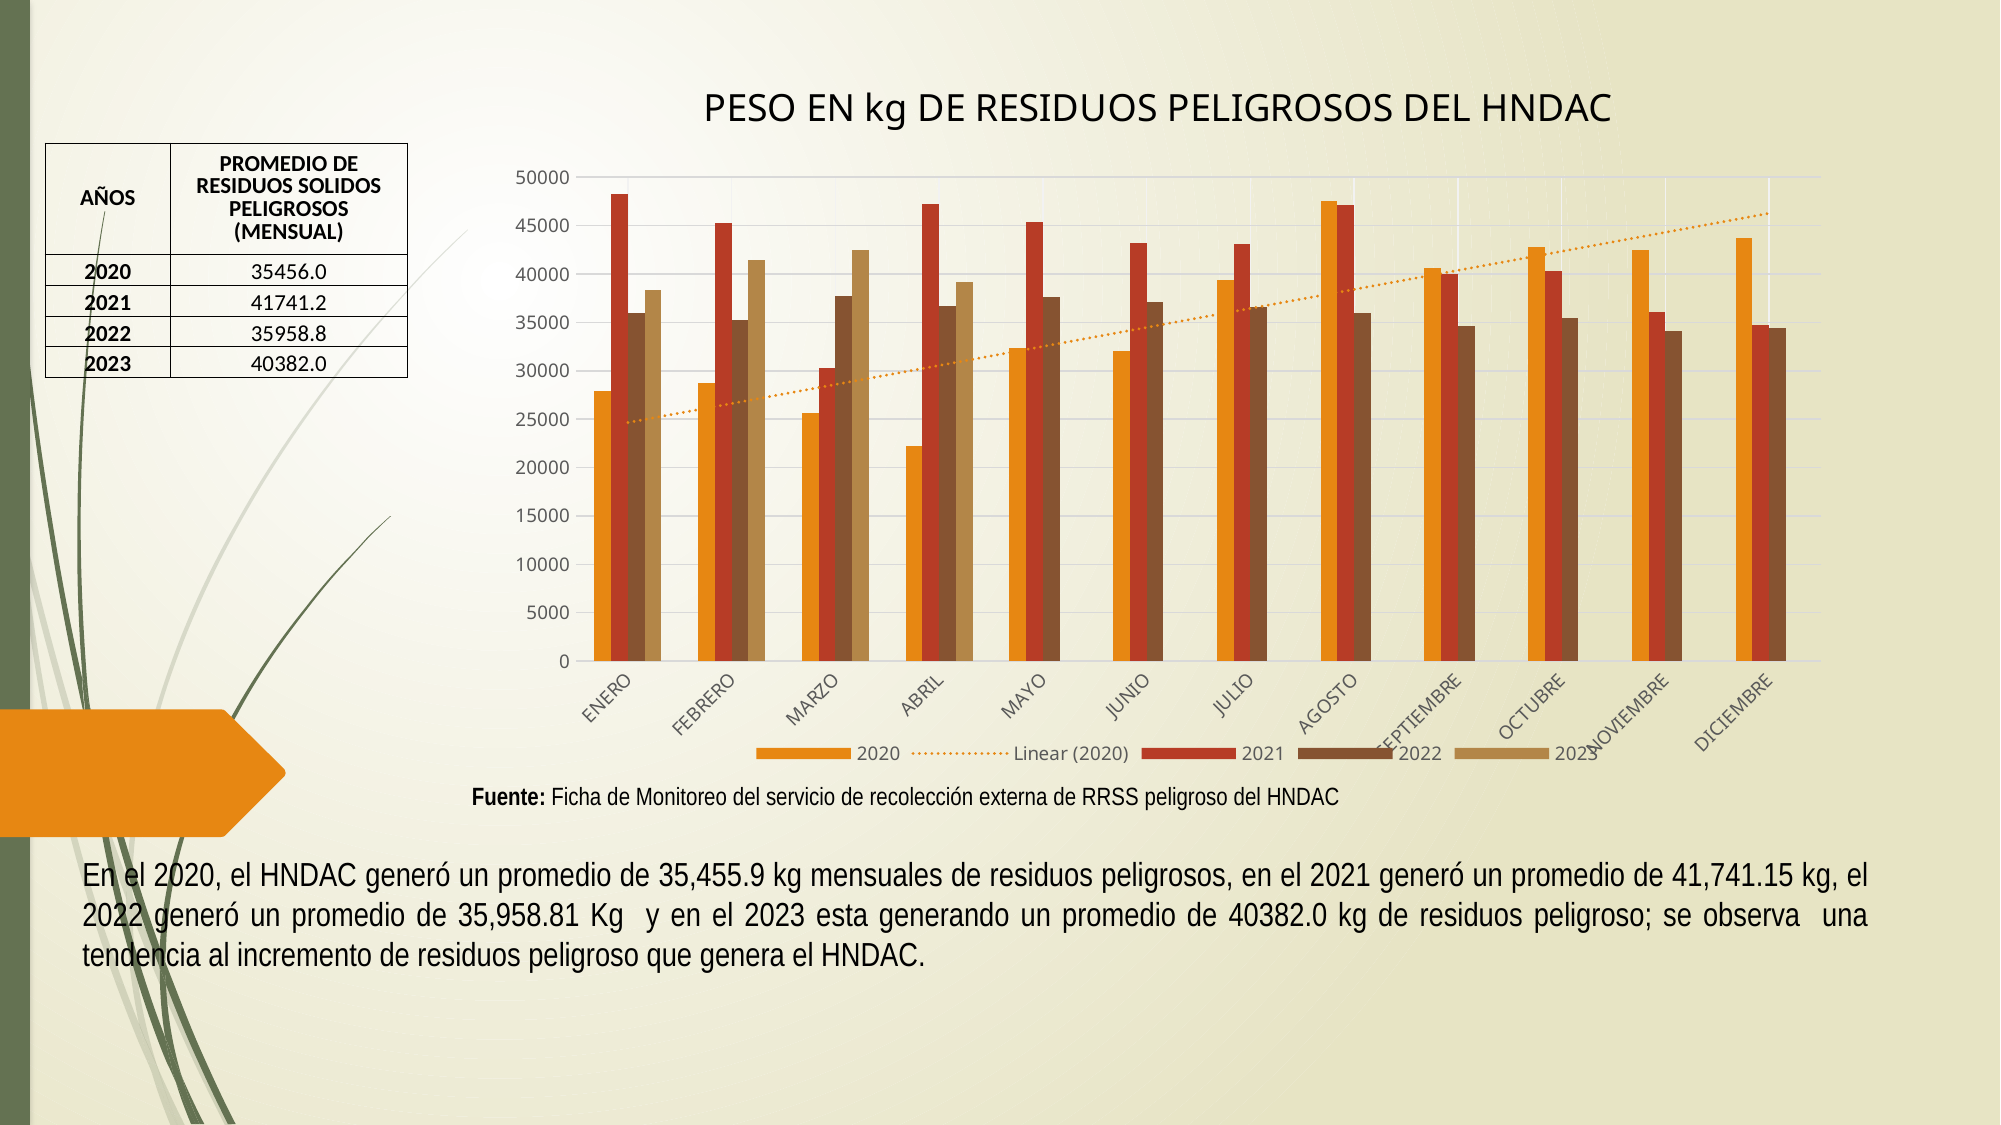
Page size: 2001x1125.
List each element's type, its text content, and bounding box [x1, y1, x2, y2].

table_cell 40382.0 [171, 347, 407, 377]
table_header PROMEDIO DE RESIDUOS SOLIDOS PELIGROSOS (MENSUAL) [171, 144, 407, 254]
text_box En el 2020, el HNDAC generó un promedio de 35,455.9 kg mensuales de residuos peligrosos, en el 2021 generó un promedio de 41,741.15 kg, el 2022 generó un promedio de 35,958.81 Kg y en el 2023 esta generando un promedio de 40382.0 kg de residuos peligroso; se observa una tendencia al incremento de residuos peligroso que genera el HNDAC. [67, 845, 1886, 980]
table_cell 2022 [46, 317, 170, 346]
text_box Fuente: Ficha de Monitoreo del servicio de recolección externa de RRSS peligroso del HNDAC [457, 772, 1357, 818]
table_cell 2020 [46, 255, 170, 285]
table_cell 2023 [46, 347, 170, 377]
table_header AÑOS [46, 144, 170, 254]
table_cell 35456.0 [171, 255, 407, 285]
table_cell 41741.2 [171, 286, 407, 316]
chart [505, 67, 1850, 773]
table_cell 35958.8 [171, 317, 407, 346]
table_cell 2021 [46, 286, 170, 316]
